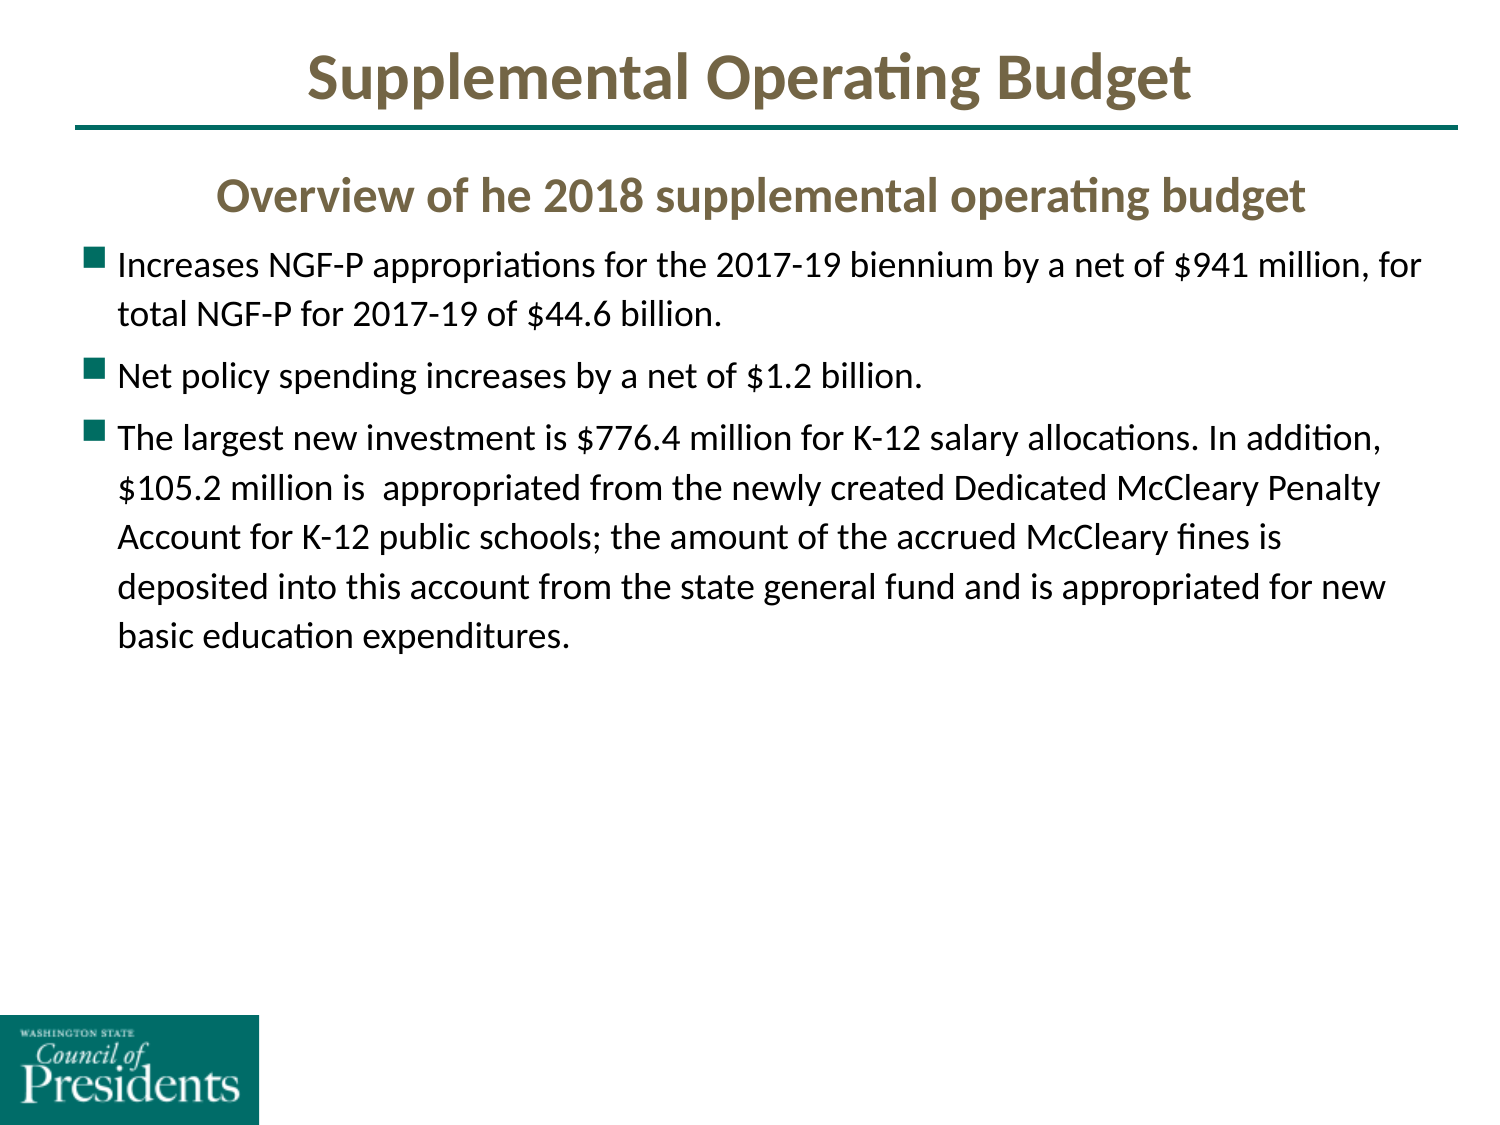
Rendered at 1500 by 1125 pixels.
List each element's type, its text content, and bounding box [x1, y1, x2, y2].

picture [0, 1015, 260, 1125]
text_box Overview of he 2018 supplemental operating budget Increases NGF-P appropriations for the 2017-19 biennium by a net of $941 million, for total NGF-P for 2017-19 of $44.6 billion. Net policy spending increases by a net of $1.2 billion. The largest new investment is $776.4 million for K-12 salary allocations. In addition, $105.2 million is appropriated from the newly created Dedicated McCleary Penalty Account for K-12 public schools; the amount of the accrued McCleary fines is deposited into this account from the state general fund and is appropriated for new basic education expenditures. [65, 155, 1459, 709]
text_box Supplemental Operating Budget [21, 25, 1405, 121]
